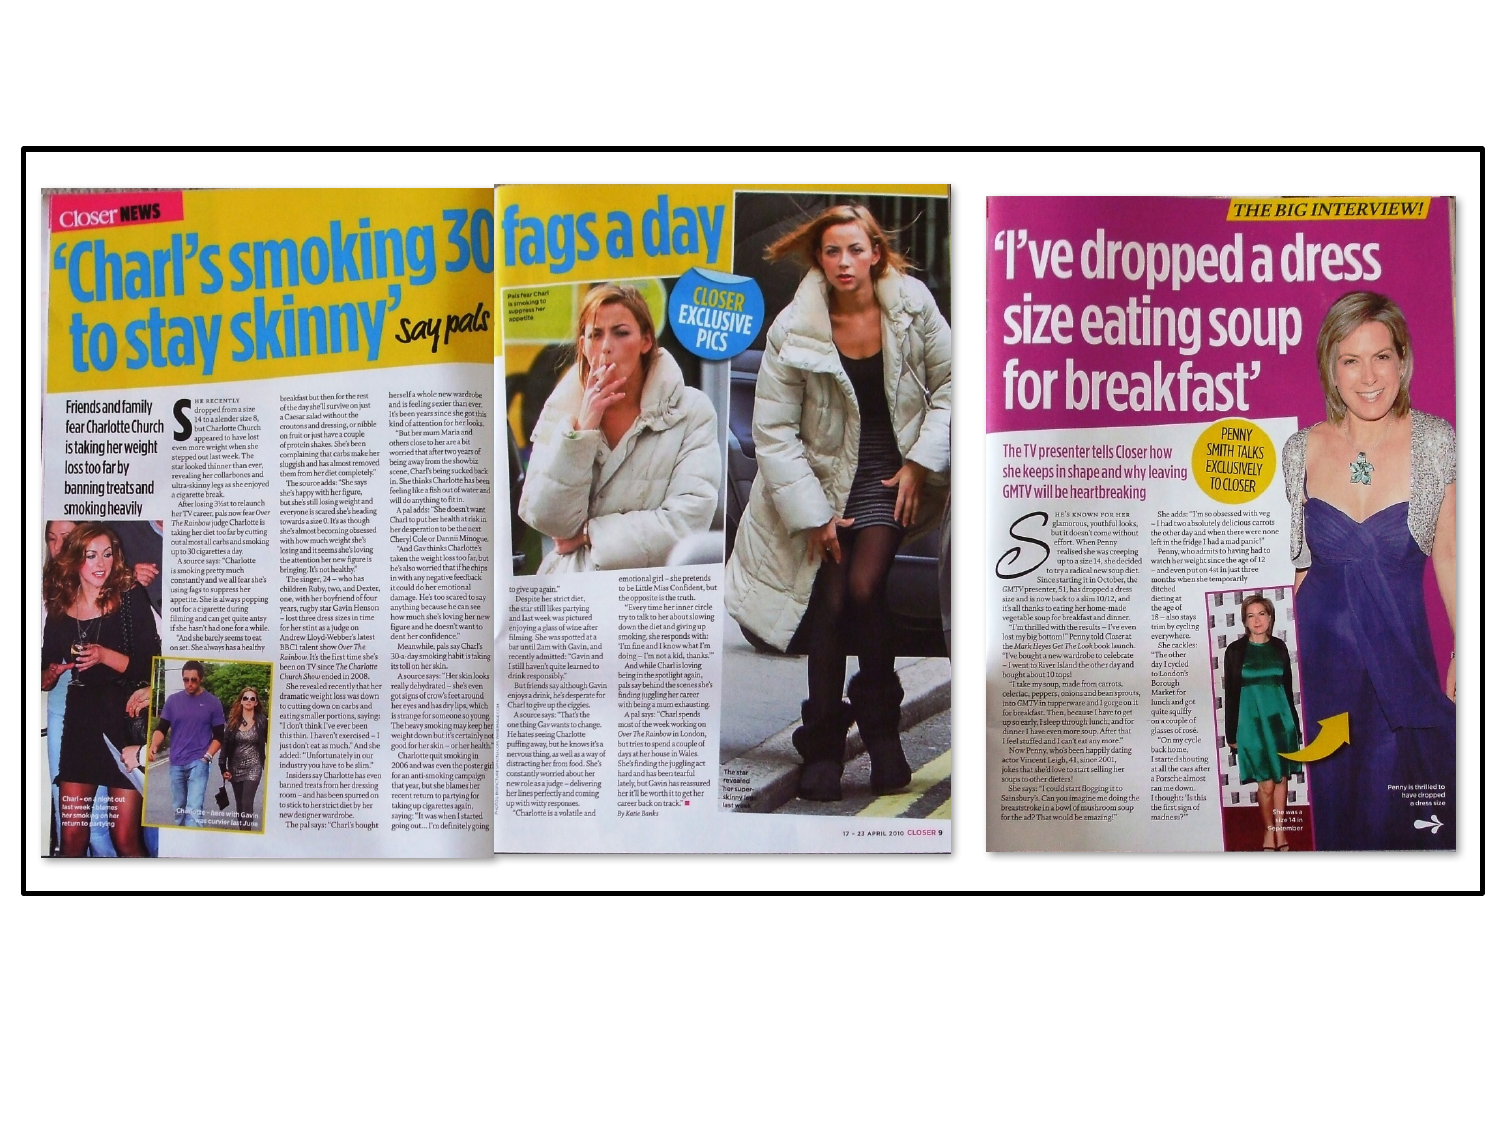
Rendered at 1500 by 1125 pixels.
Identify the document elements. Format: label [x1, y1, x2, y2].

text_box [22, 147, 1484, 895]
list [985, 196, 1456, 853]
text_box [40, 184, 951, 858]
